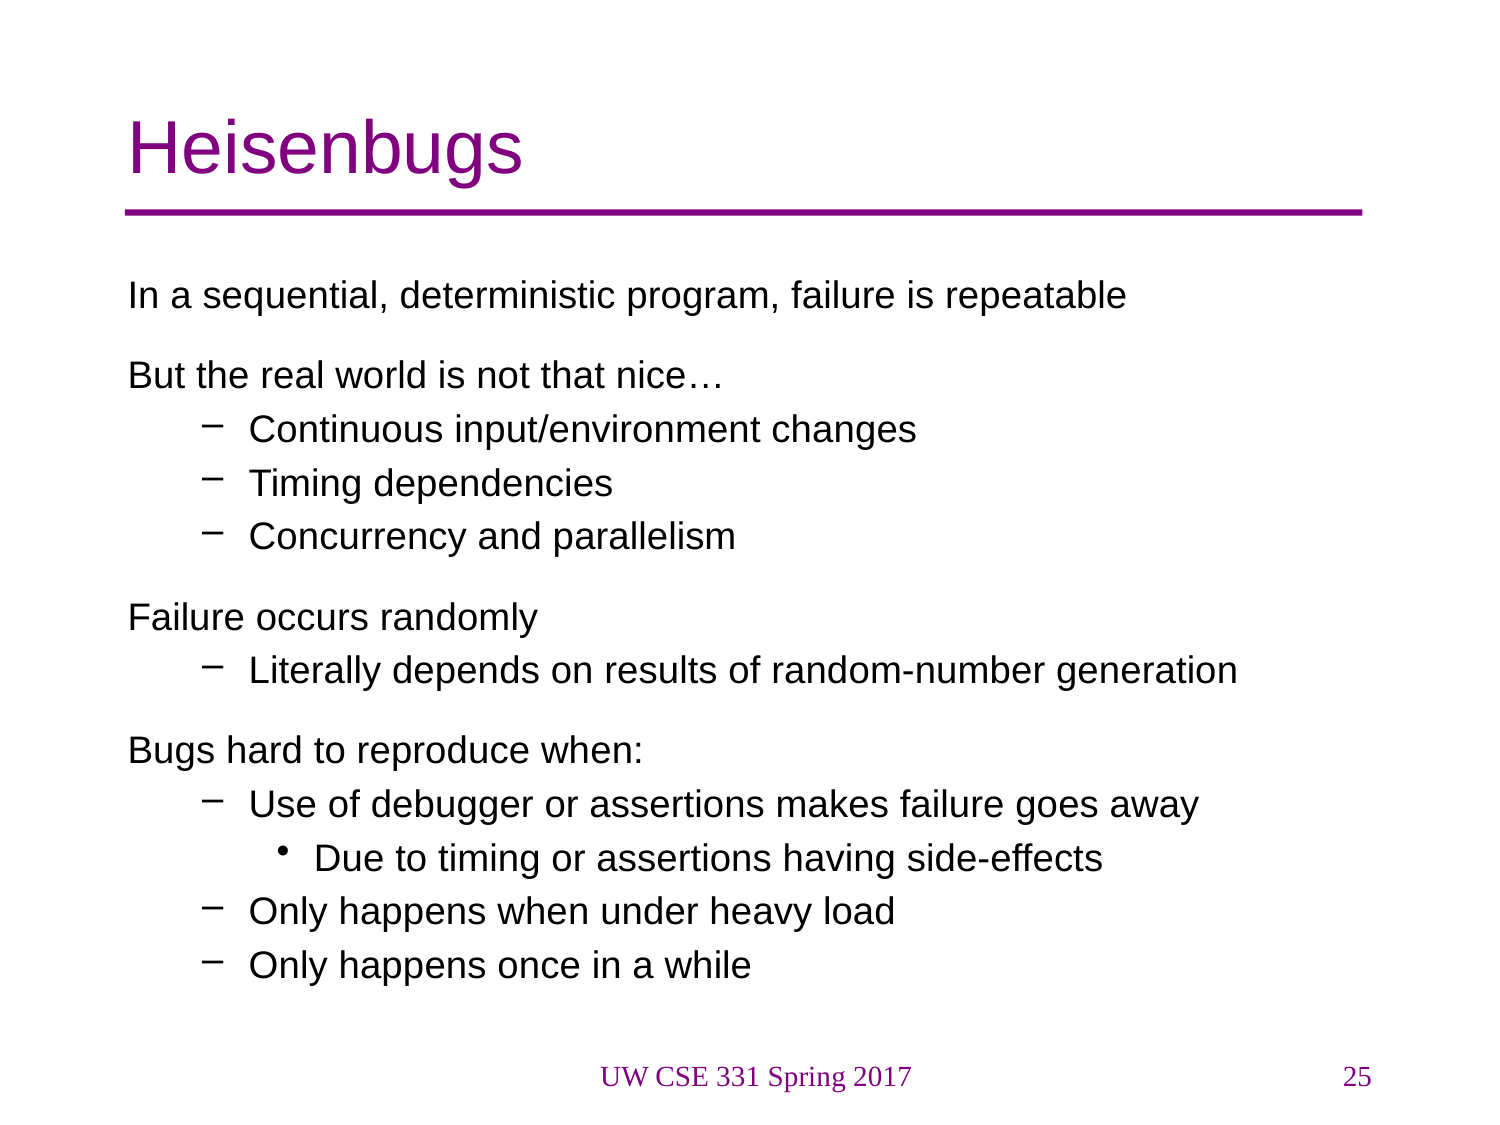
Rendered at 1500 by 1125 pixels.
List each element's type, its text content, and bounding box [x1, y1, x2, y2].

list In a sequential, deterministic program, failure is repeatable But the real world is not that nice… Continuous input/environment changes Timing dependencies Concurrency and parallelism Failure occurs randomly Literally depends on results of random-number generation Bugs hard to reproduce when: Use of debugger or assertions makes failure goes away Due to timing or assertions having side-effects Only happens when under heavy load Only happens once in a while [112, 262, 1388, 1000]
footer UW CSE 331 Spring 2017 [474, 1049, 1038, 1125]
slide_number 25 [1074, 1049, 1388, 1125]
title Heisenbugs [112, 50, 1388, 238]
